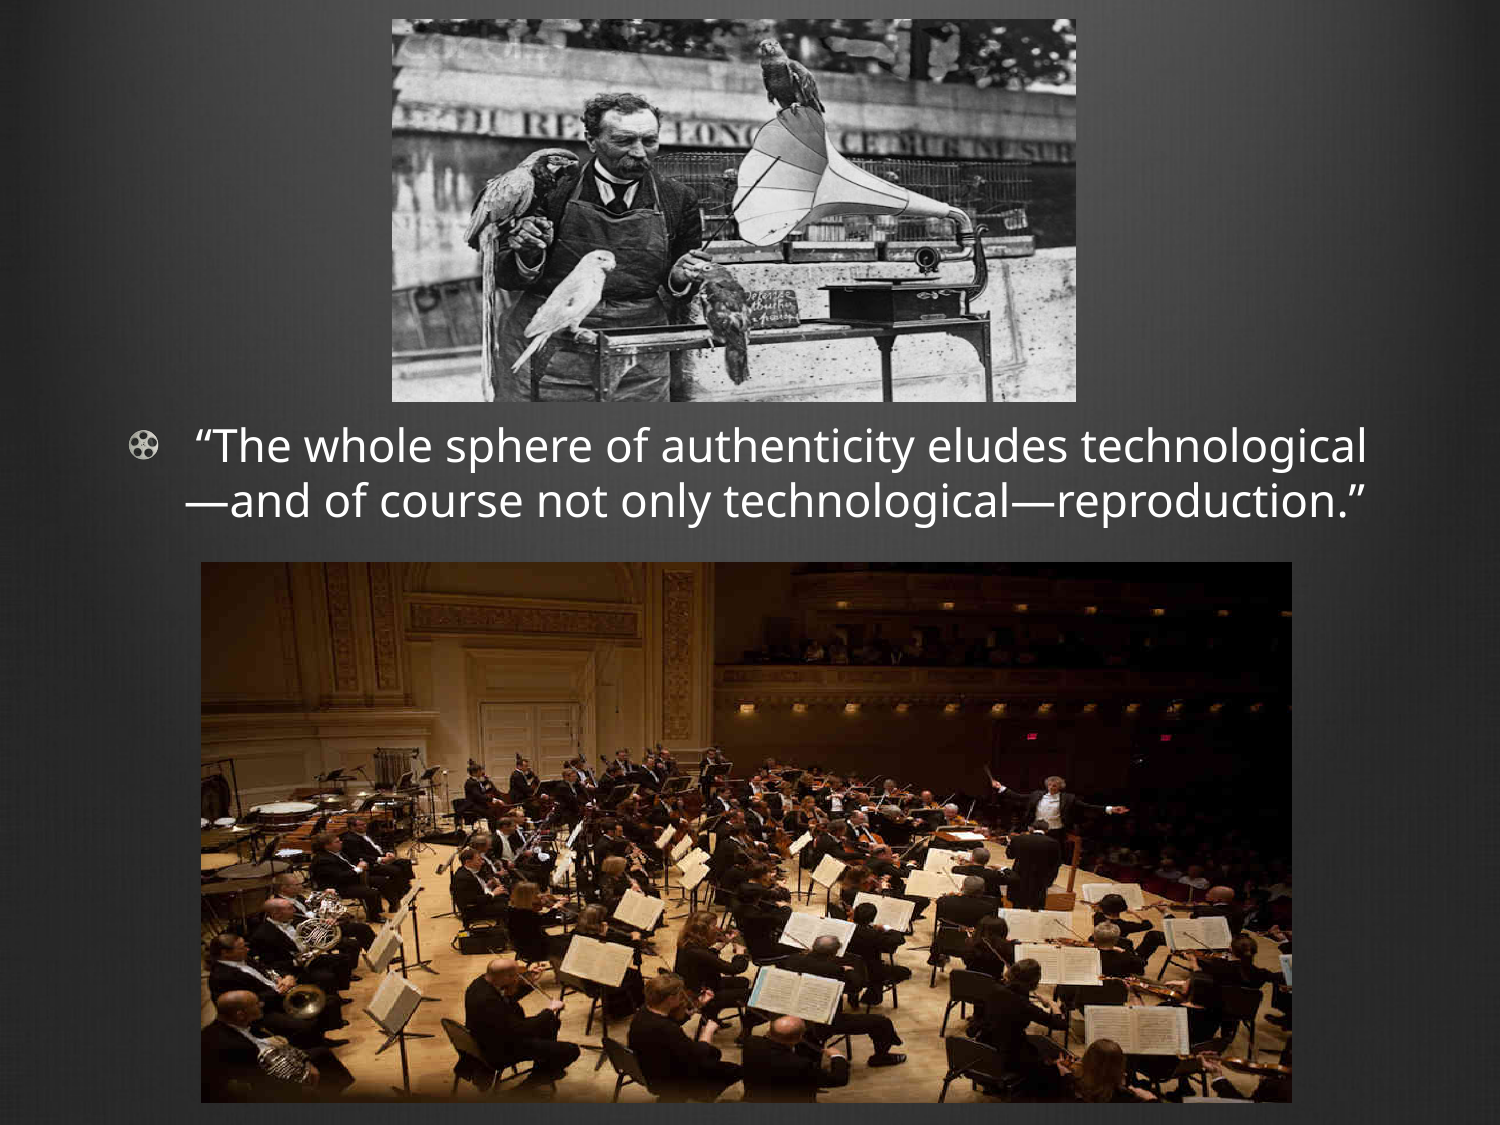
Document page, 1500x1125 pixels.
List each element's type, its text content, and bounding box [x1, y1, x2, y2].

picture [201, 562, 1292, 1103]
list “The whole sphere of authenticity eludes technological—and of course not only technological—reproduction.” [112, 409, 1388, 846]
picture [392, 19, 1076, 402]
picture [127, 428, 160, 461]
